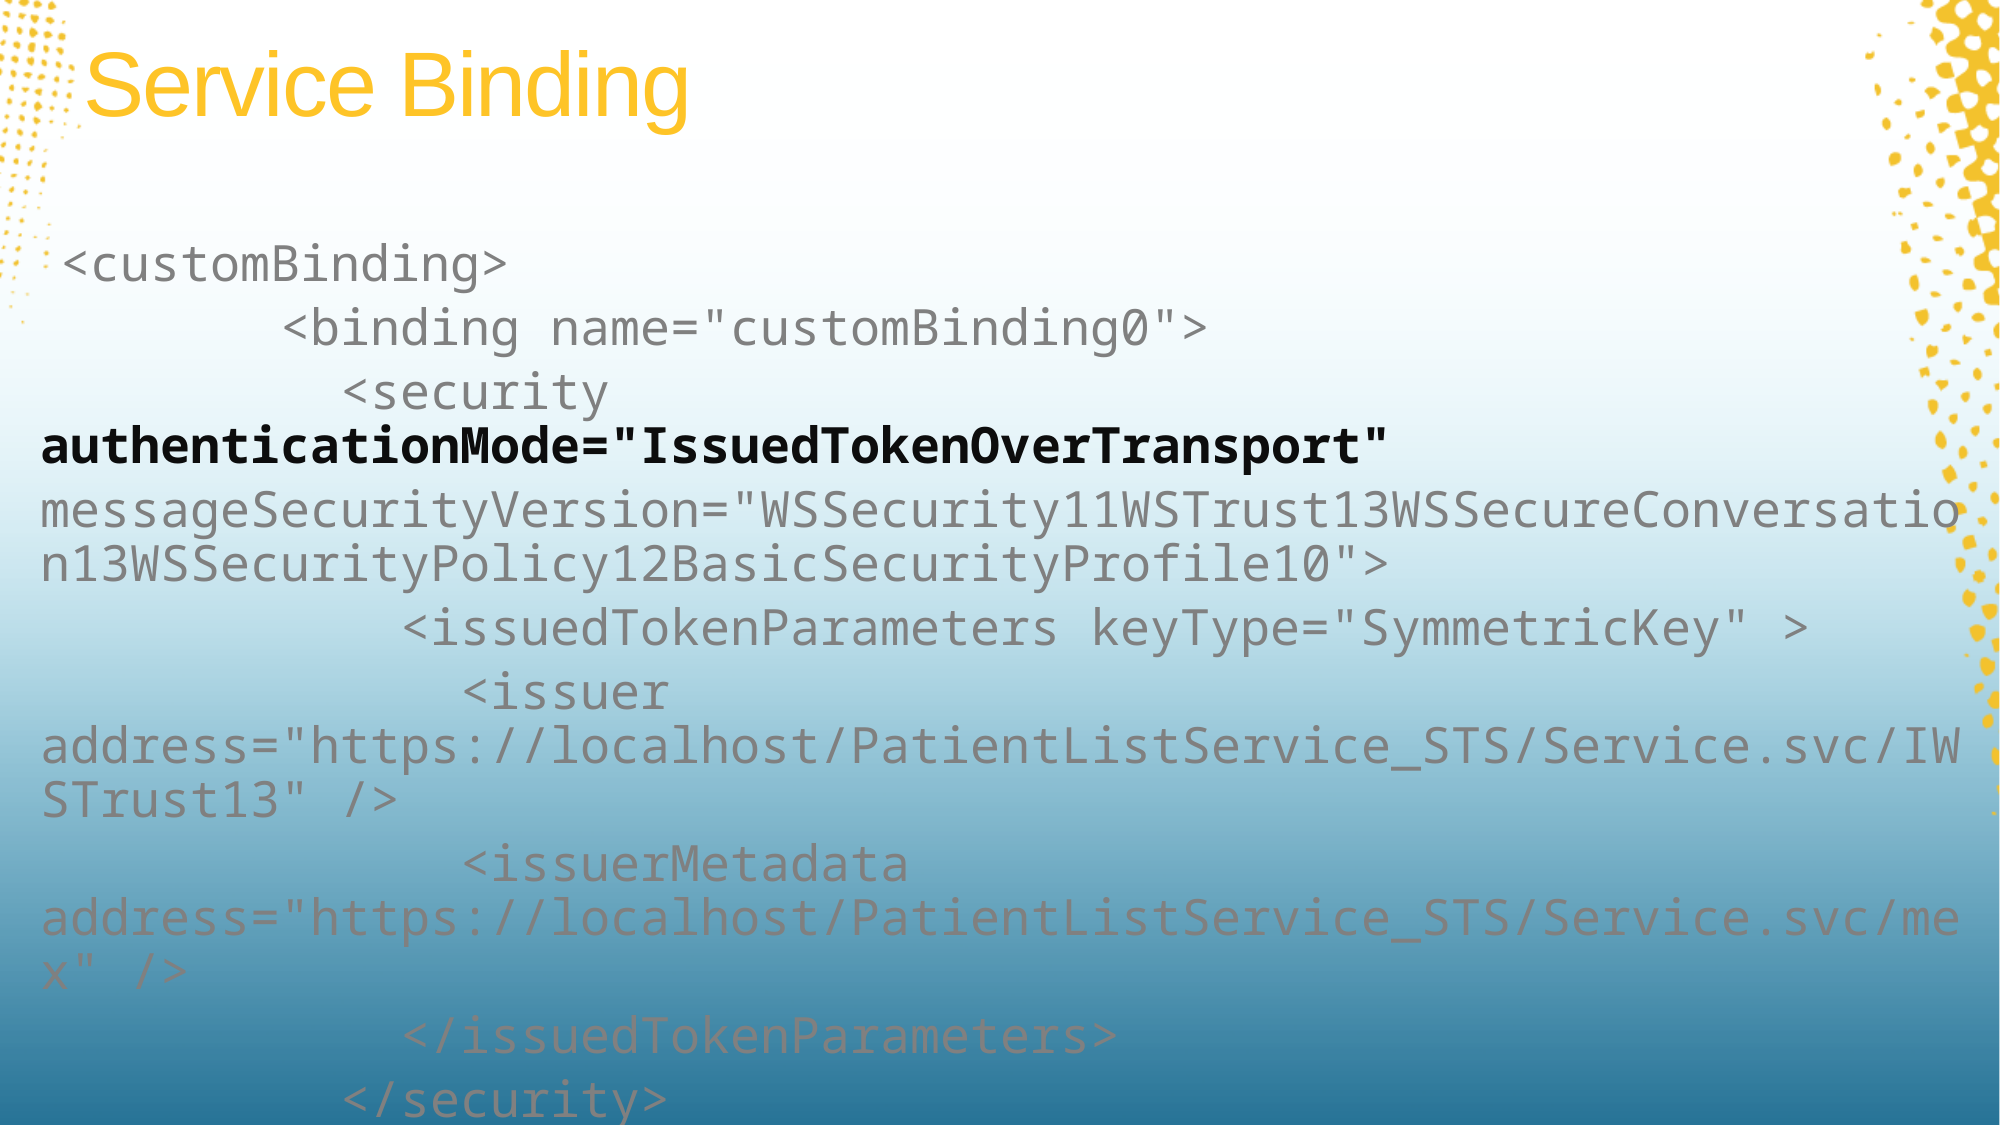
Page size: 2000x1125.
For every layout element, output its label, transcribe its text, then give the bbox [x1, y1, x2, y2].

text_box <customBinding> <binding name="customBinding0"> <security authenticationMode="IssuedTokenOverTransport" messageSecurityVersion="WSSecurity11WSTrust13WSSecureConversation13WSSecurityPolicy12BasicSecurityProfile10"> <issuedTokenParameters keyType="SymmetricKey" > <issuer address="https://localhost/PatientListService_STS/Service.svc/IWSTrust13" /> <issuerMetadata address="https://localhost/PatientListService_STS/Service.svc/mex" /> </issuedTokenParameters> </security> </customBinding> [40, 238, 1983, 1125]
picture [0, 0, 2000, 1125]
title Service Binding [83, 37, 1917, 138]
